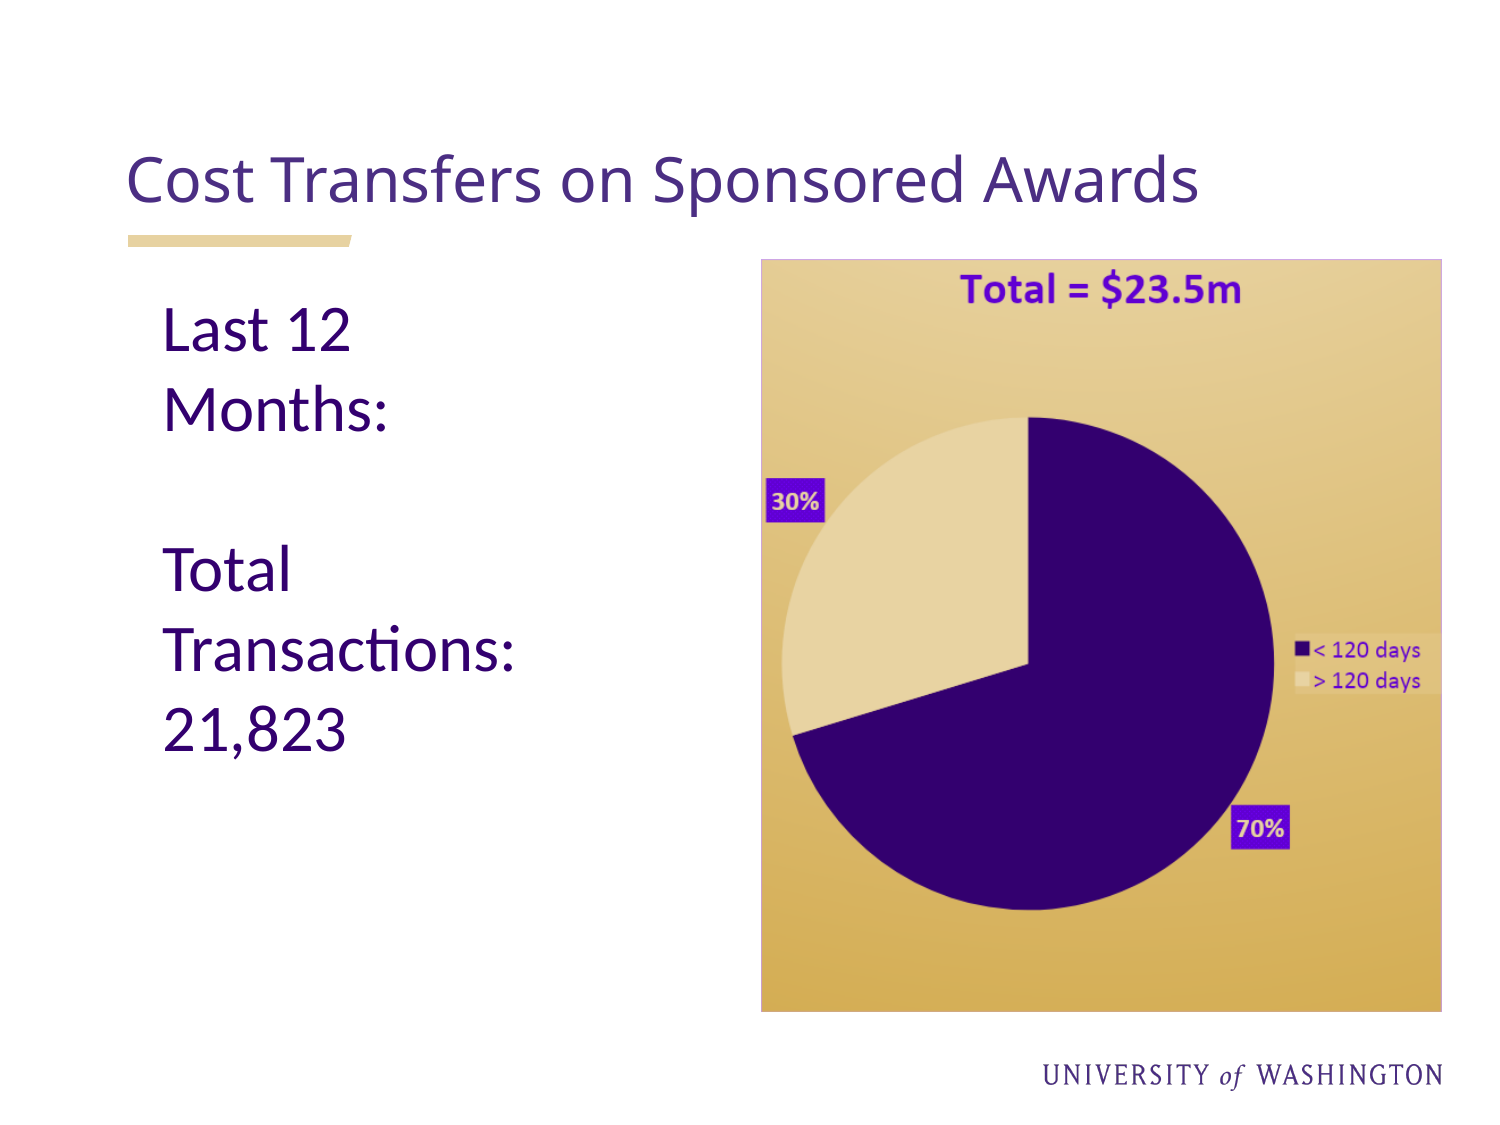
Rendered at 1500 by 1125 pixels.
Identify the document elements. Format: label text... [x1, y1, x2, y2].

list Cost Transfers on Sponsored Awards [110, 60, 1453, 224]
picture [1043, 1064, 1442, 1091]
picture [128, 235, 352, 247]
text_box Last 12 Months: Total Transactions: 21,823 [147, 277, 568, 914]
picture [761, 259, 1442, 1013]
